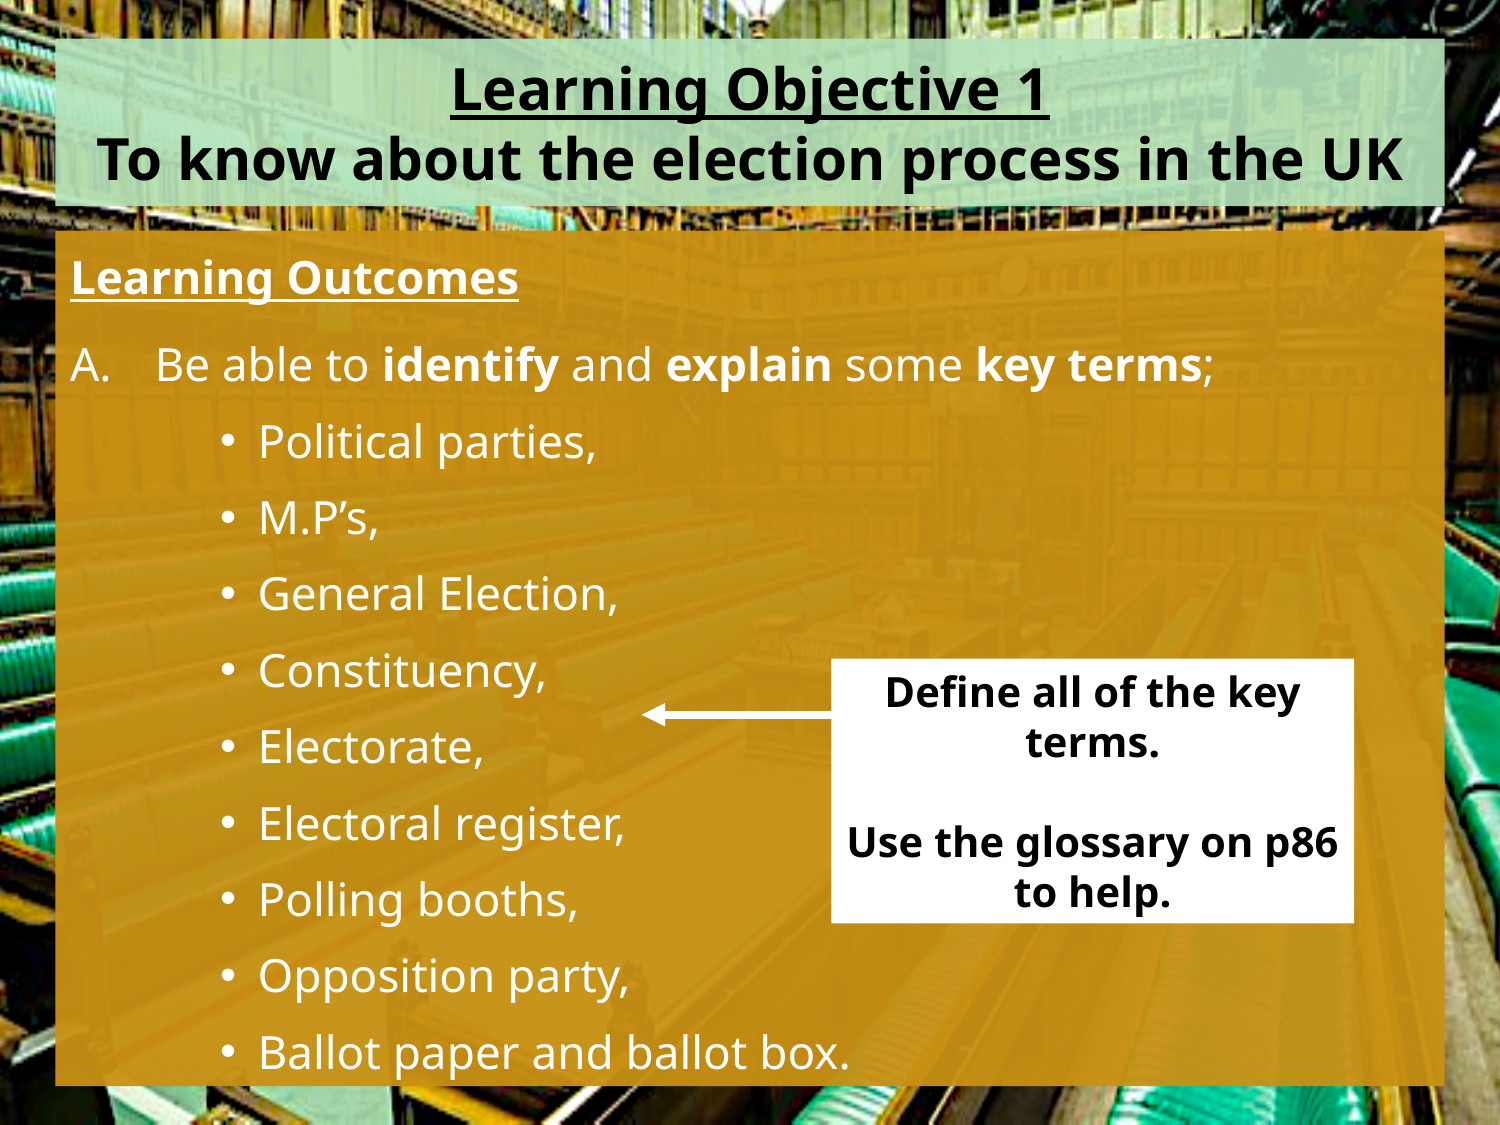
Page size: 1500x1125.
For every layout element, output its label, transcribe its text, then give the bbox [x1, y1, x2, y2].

picture [0, 0, 1500, 1125]
title Learning Objective 1 To know about the election process in the UK [55, 38, 1445, 207]
list Learning Outcomes Be able to identify and explain some key terms; Political parties, M.P’s, General Election, Constituency, Electorate, Electoral register, Polling booths, Opposition party, Ballot paper and ballot box. [55, 230, 1445, 1087]
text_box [641, 658, 1355, 927]
